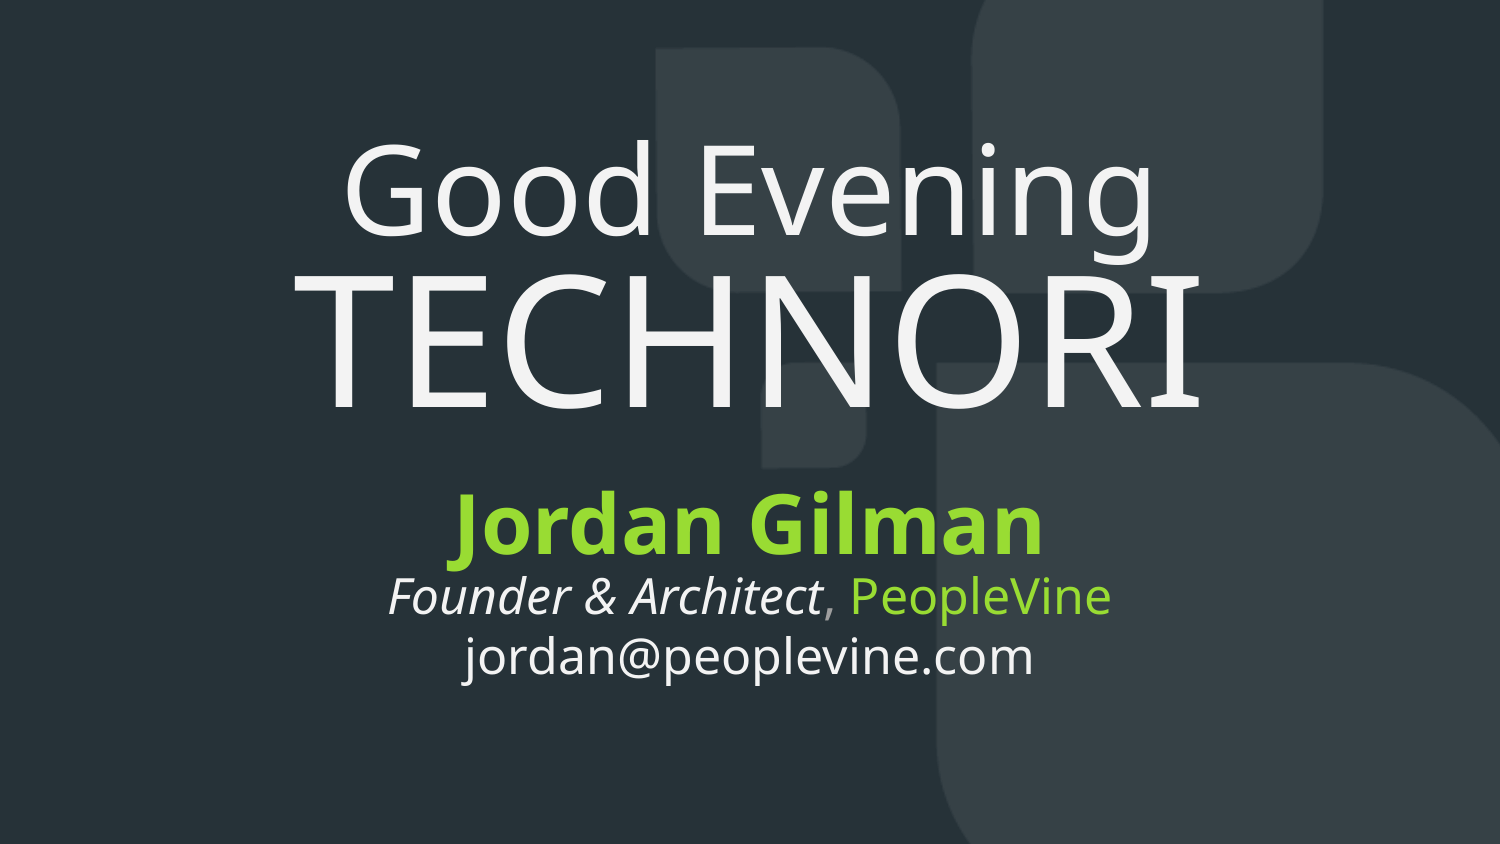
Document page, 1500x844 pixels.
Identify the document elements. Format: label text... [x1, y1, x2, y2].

text_box Jordan Gilman [438, 463, 1062, 557]
text_box TECHNORI [117, 267, 1383, 450]
text_box Good Evening [0, 105, 1500, 267]
text_box Founder & Architect, PeopleVine [372, 557, 1128, 633]
text_box jordan@peoplevine.com [450, 616, 1050, 692]
